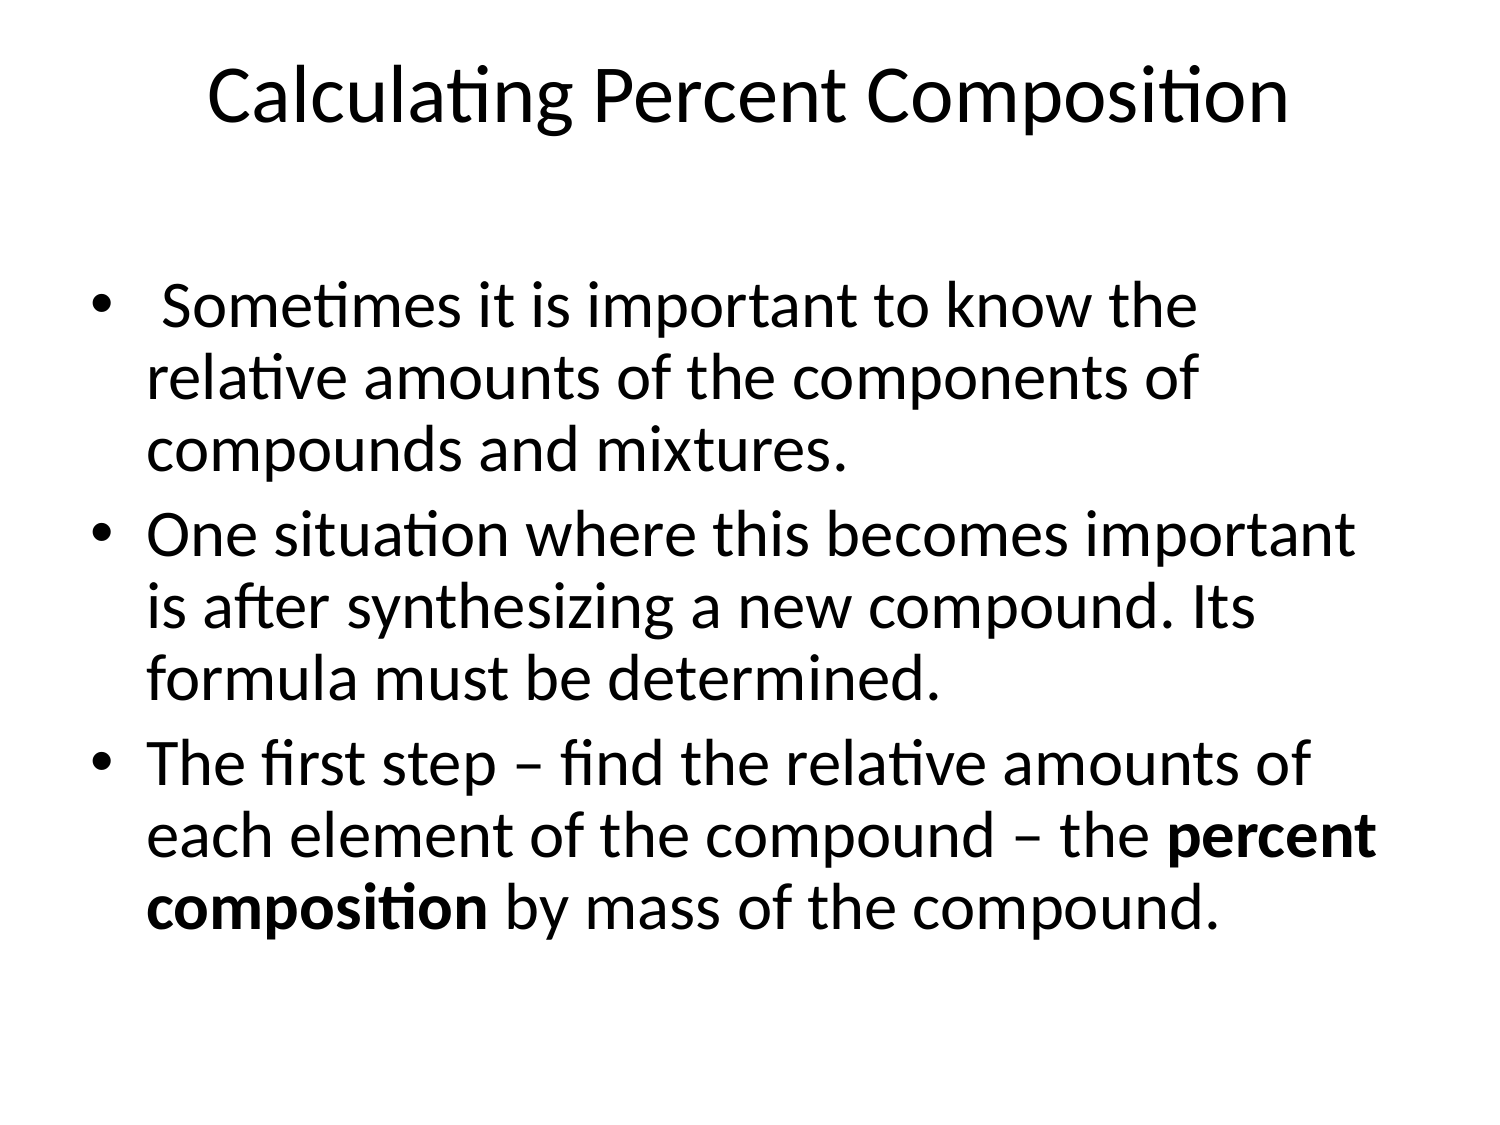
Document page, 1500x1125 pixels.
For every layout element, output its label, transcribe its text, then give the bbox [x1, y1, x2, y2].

list Sometimes it is important to know the relative amounts of the components of compounds and mixtures. One situation where this becomes important is after synthesizing a new compound. Its formula must be determined. The first step – find the relative amounts of each element of the compound – the percent composition by mass of the compound. [75, 262, 1425, 1005]
title Calculating Percent Composition [75, 45, 1425, 233]
